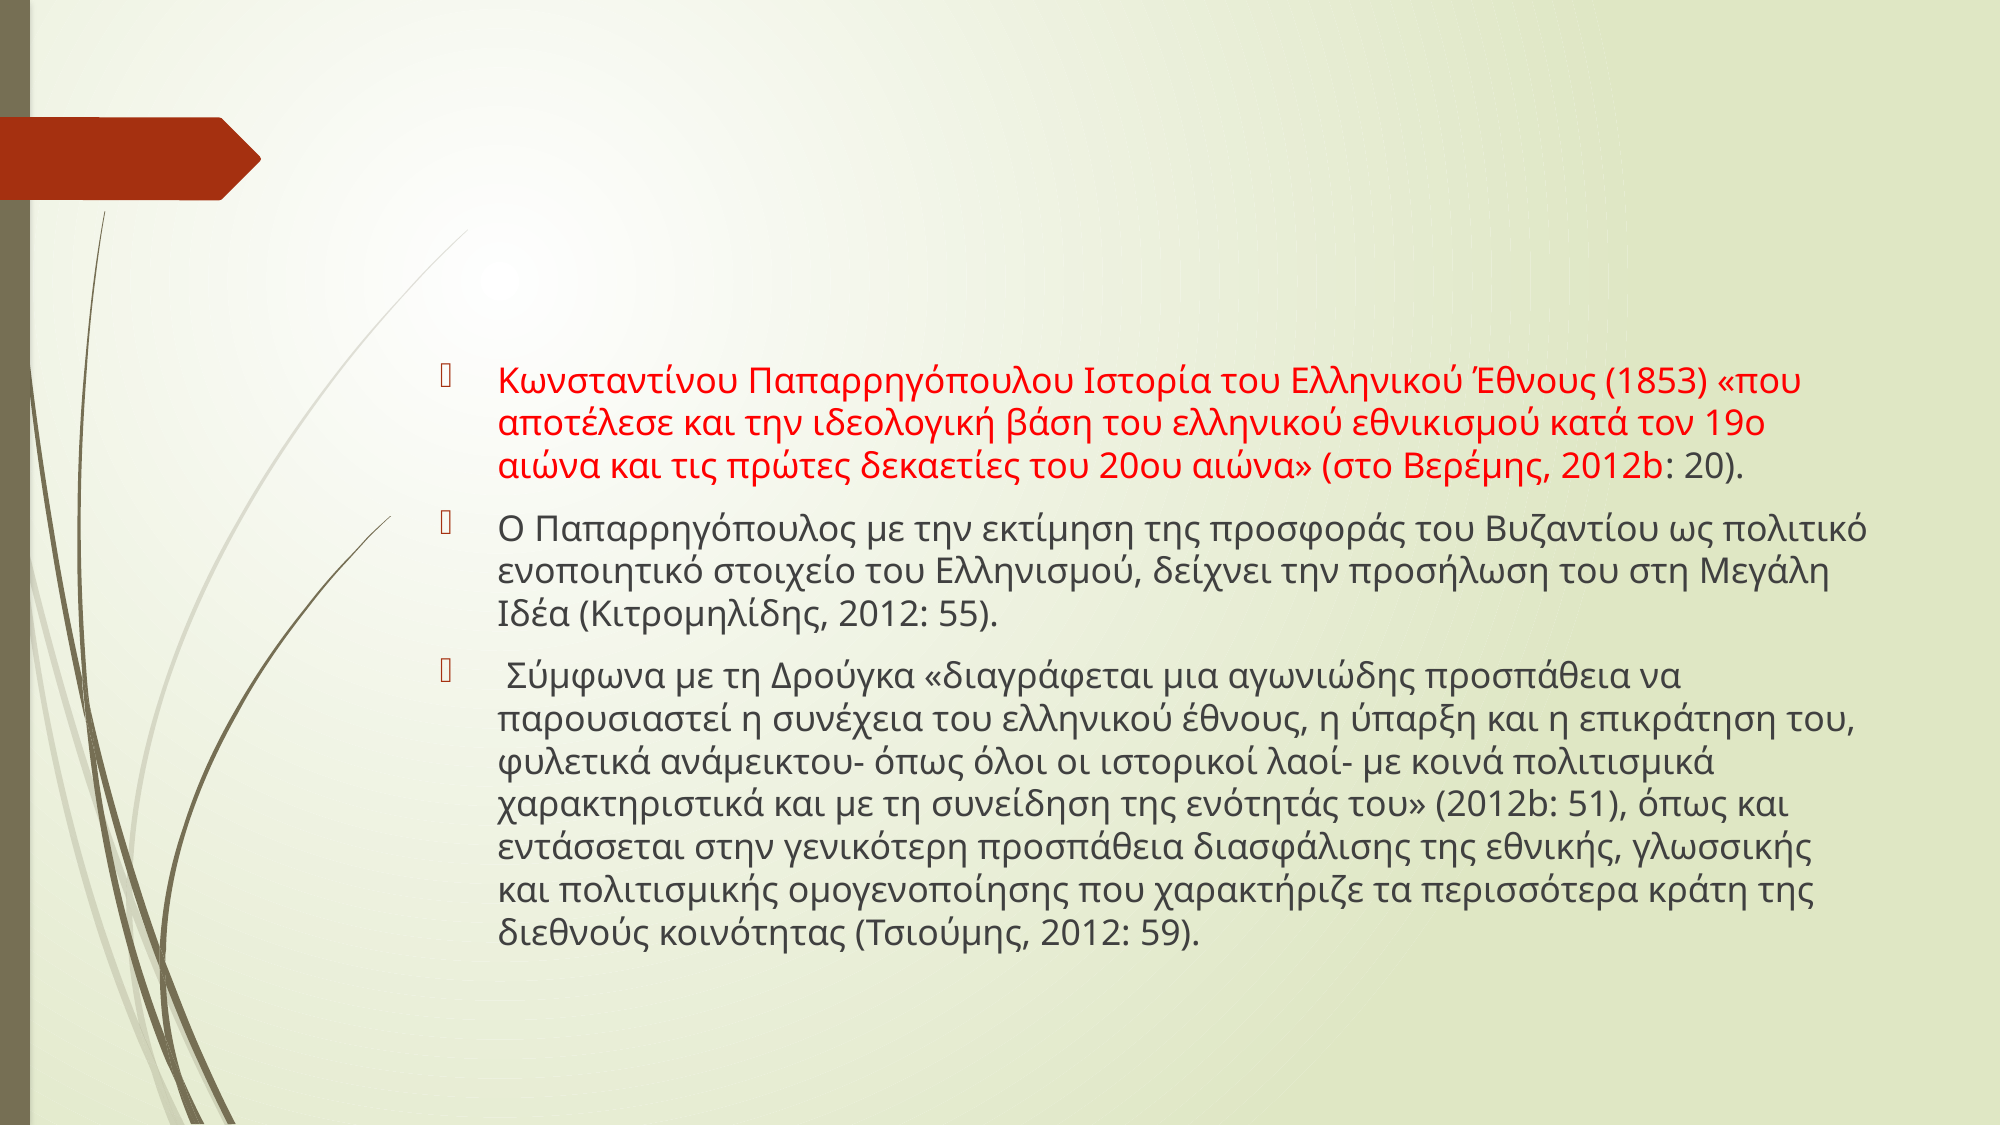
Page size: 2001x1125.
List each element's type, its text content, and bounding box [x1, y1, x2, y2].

list Κωνσταντίνου Παπαρρηγόπουλου Ιστορία του Ελληνικού Έθνους (1853) «που αποτέλεσε και την ιδεολογική βάση του ελληνικού εθνικισμού κατά τον 19ο αιώνα και τις πρώτες δεκαετίες του 20ου αιώνα» (στο Βερέμης, 2012b: 20). Ο Παπαρρηγόπουλος με την εκτίμηση της προσφοράς του Βυζαντίου ως πολιτικό ενοποιητικό στοιχείο του Ελληνισμού, δείχνει την προσήλωση του στη Μεγάλη Ιδέα (Κιτρομηλίδης, 2012: 55). Σύμφωνα με τη Δρούγκα «διαγράφεται μια αγωνιώδης προσπάθεια να παρουσιαστεί η συνέχεια του ελληνικού έθνους, η ύπαρξη και η επικράτηση του, φυλετικά ανάμεικτου- όπως όλοι οι ιστορικοί λαοί- με κοινά πολιτισμικά χαρακτηριστικά και με τη συνείδηση της ενότητάς του» (2012b: 51), όπως και εντάσσεται στην γενικότερη προσπάθεια διασφάλισης της εθνικής, γλωσσικής και πολιτισμικής ομογενοποίησης που χαρακτήριζε τα περισσότερα κράτη της διεθνούς κοινότητας (Τσιούμης, 2012: 59). [424, 350, 1888, 970]
